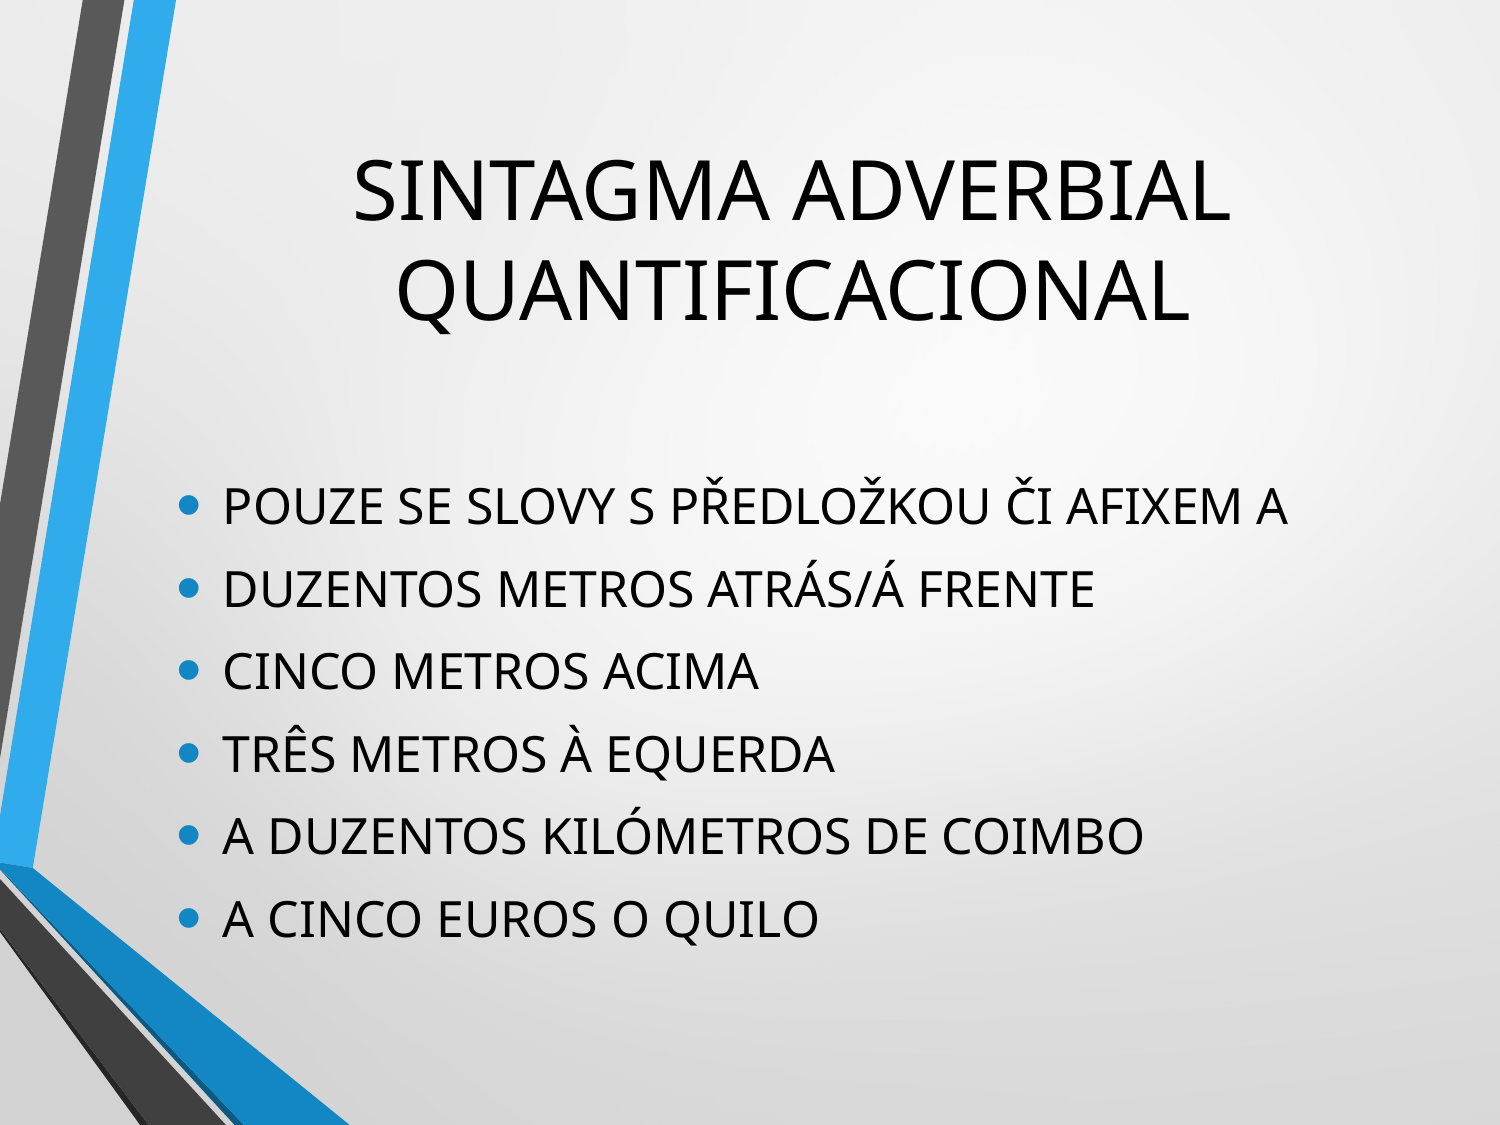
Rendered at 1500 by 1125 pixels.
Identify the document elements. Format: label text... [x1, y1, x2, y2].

title SINTAGMA ADVERBIAL QUANTIFICACIONAL [161, 75, 1425, 400]
list POUZE SE SLOVY S PŘEDLOŽKOU ČI AFIXEM A DUZENTOS METROS ATRÁS/Á FRENTE CINCO METROS ACIMA TRÊS METROS À EQUERDA A DUZENTOS KILÓMETROS DE COIMBO A CINCO EUROS O QUILO [161, 437, 1425, 985]
